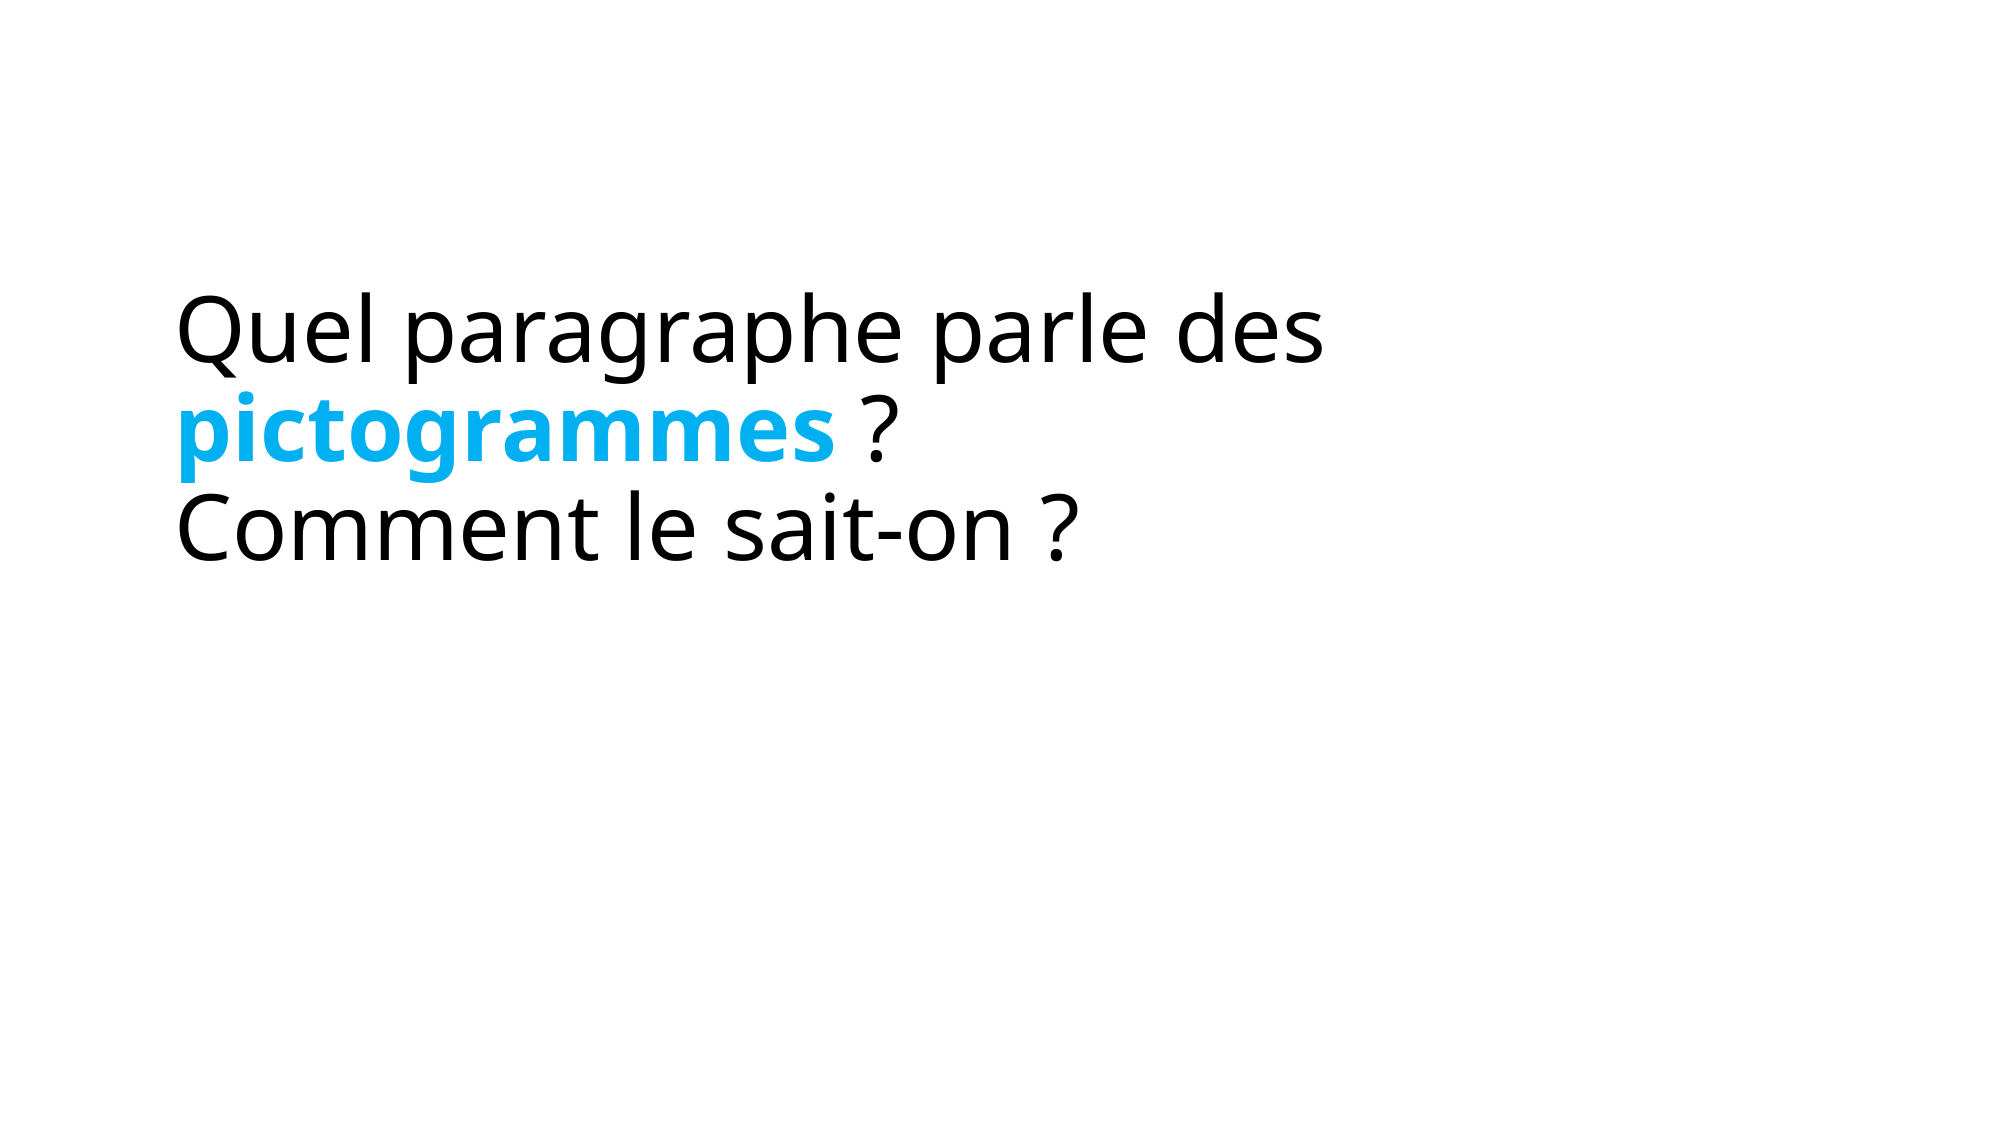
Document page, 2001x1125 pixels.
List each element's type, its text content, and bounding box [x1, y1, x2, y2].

title Quel paragraphe parle des pictogrammes ? Comment le sait-on ? [159, 323, 1885, 541]
